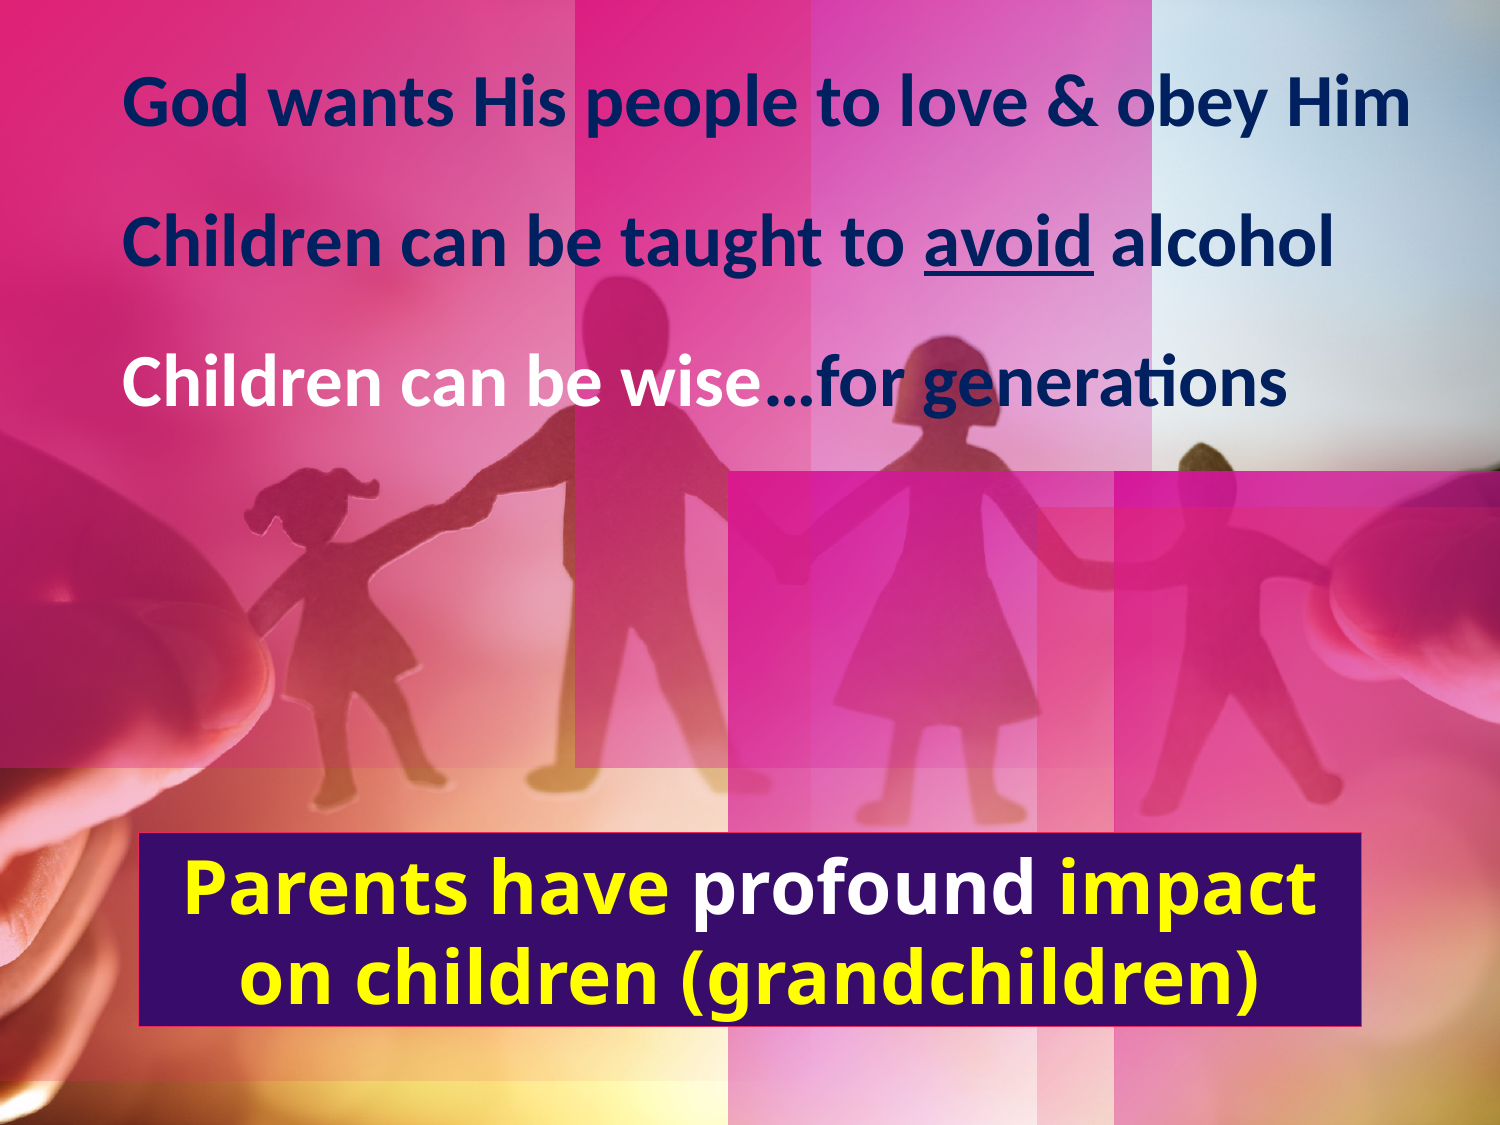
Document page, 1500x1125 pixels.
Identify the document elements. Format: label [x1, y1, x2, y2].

text_box [728, 471, 1500, 1125]
text_box [0, 0, 1152, 768]
picture [0, 768, 728, 1125]
picture [1152, 0, 1500, 471]
